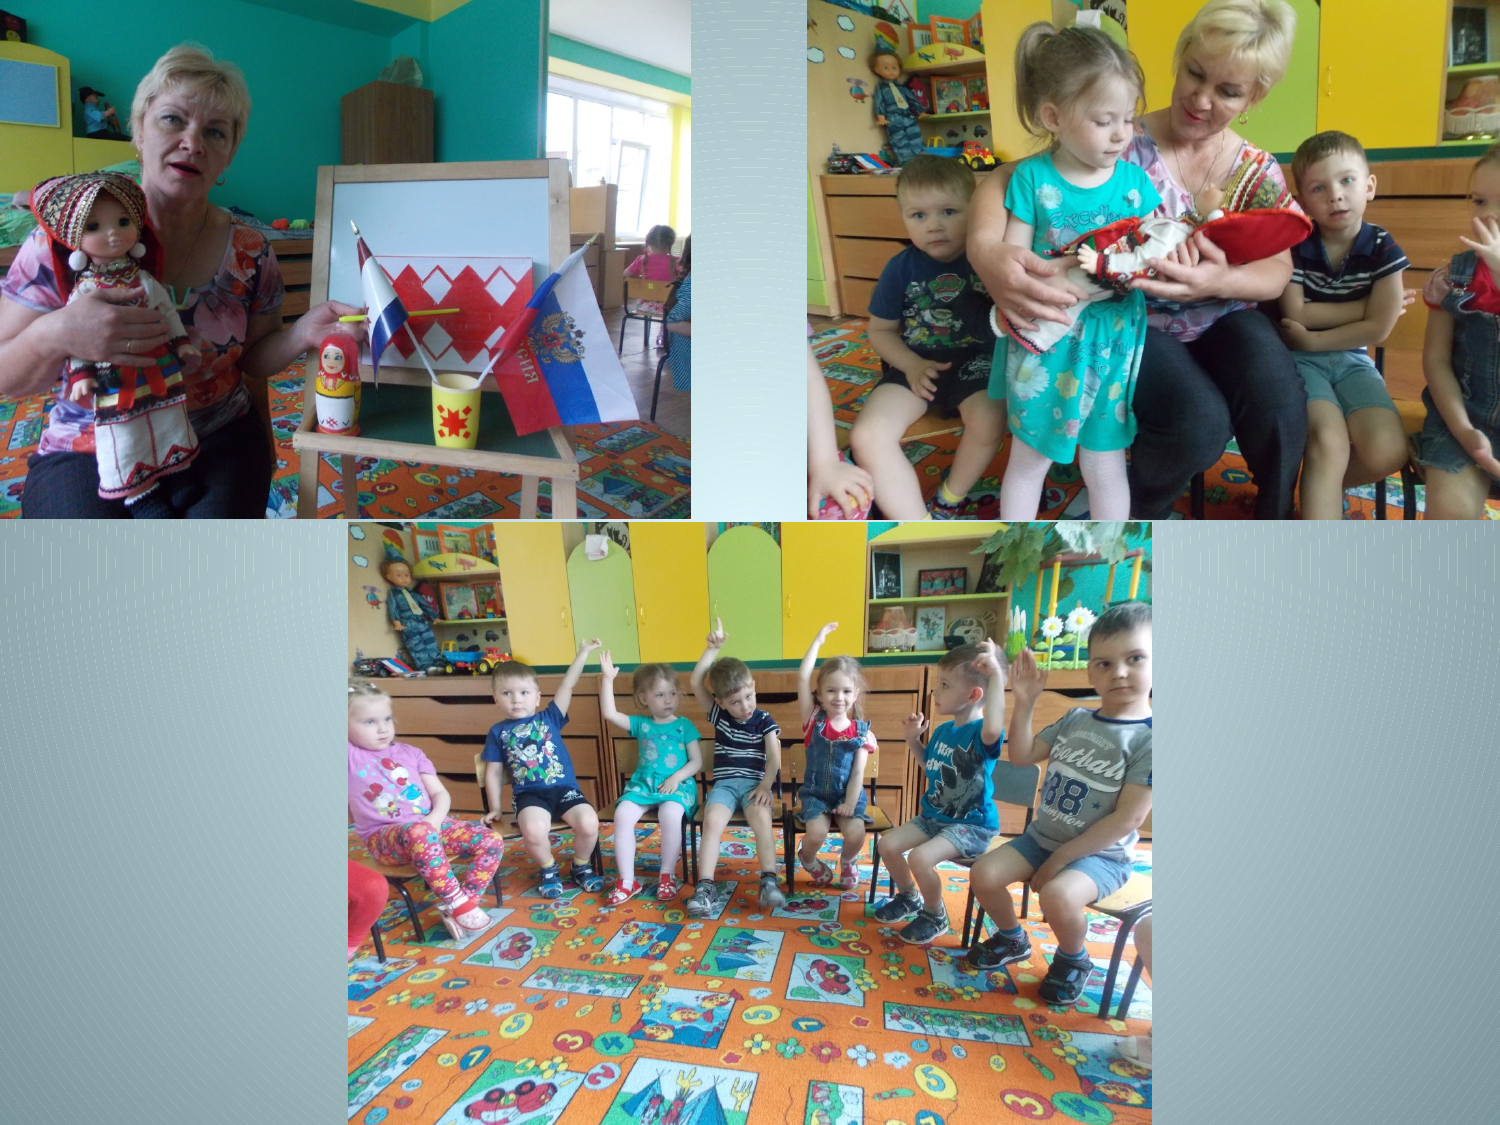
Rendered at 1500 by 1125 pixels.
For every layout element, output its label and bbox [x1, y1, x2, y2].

list [0, 0, 692, 519]
picture [348, 522, 1152, 1125]
picture [806, 0, 1500, 520]
